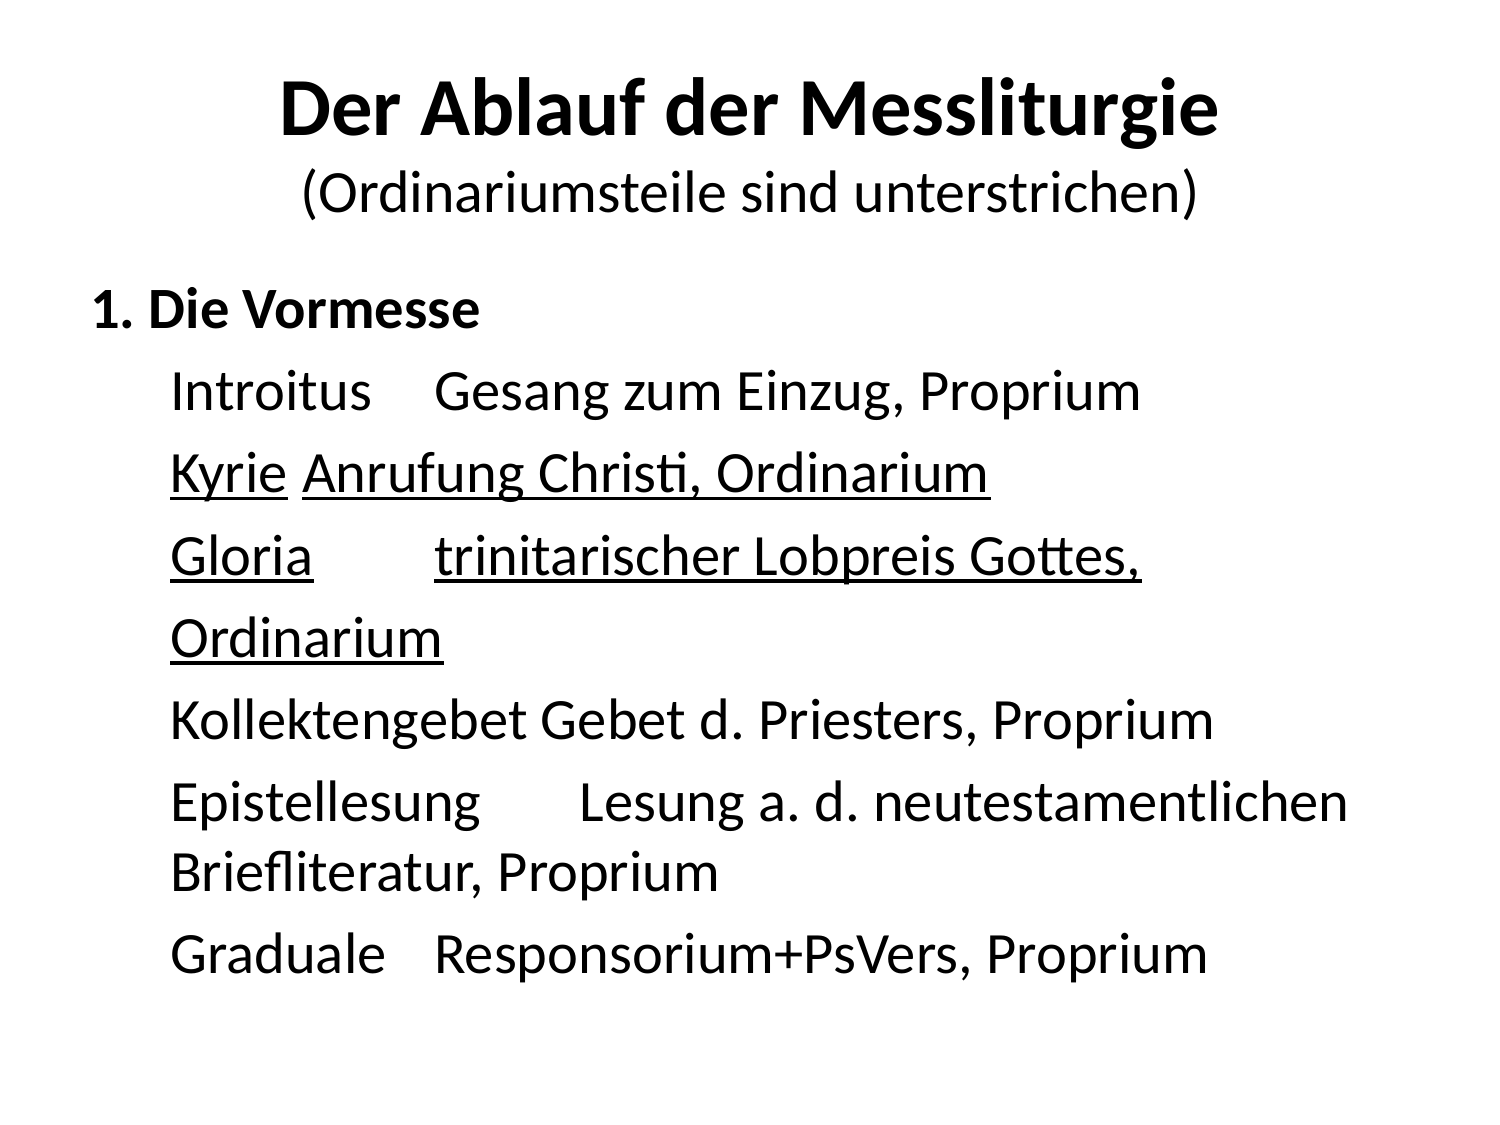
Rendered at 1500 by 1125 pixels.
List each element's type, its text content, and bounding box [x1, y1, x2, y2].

title Der Ablauf der Messliturgie (Ordinariumsteile sind unterstrichen) [75, 45, 1425, 233]
list 1. Die Vormesse Introitus Gesang zum Einzug, Proprium Kyrie Anrufung Christi, Ordinarium Gloria trinitarischer Lobpreis Gottes, Ordinarium Kollektengebet Gebet d. Priesters, Proprium Epistellesung Lesung a. d. neutestamentlichen Briefliteratur, Proprium Graduale Responsorium+PsVers, Proprium [75, 262, 1425, 1005]
